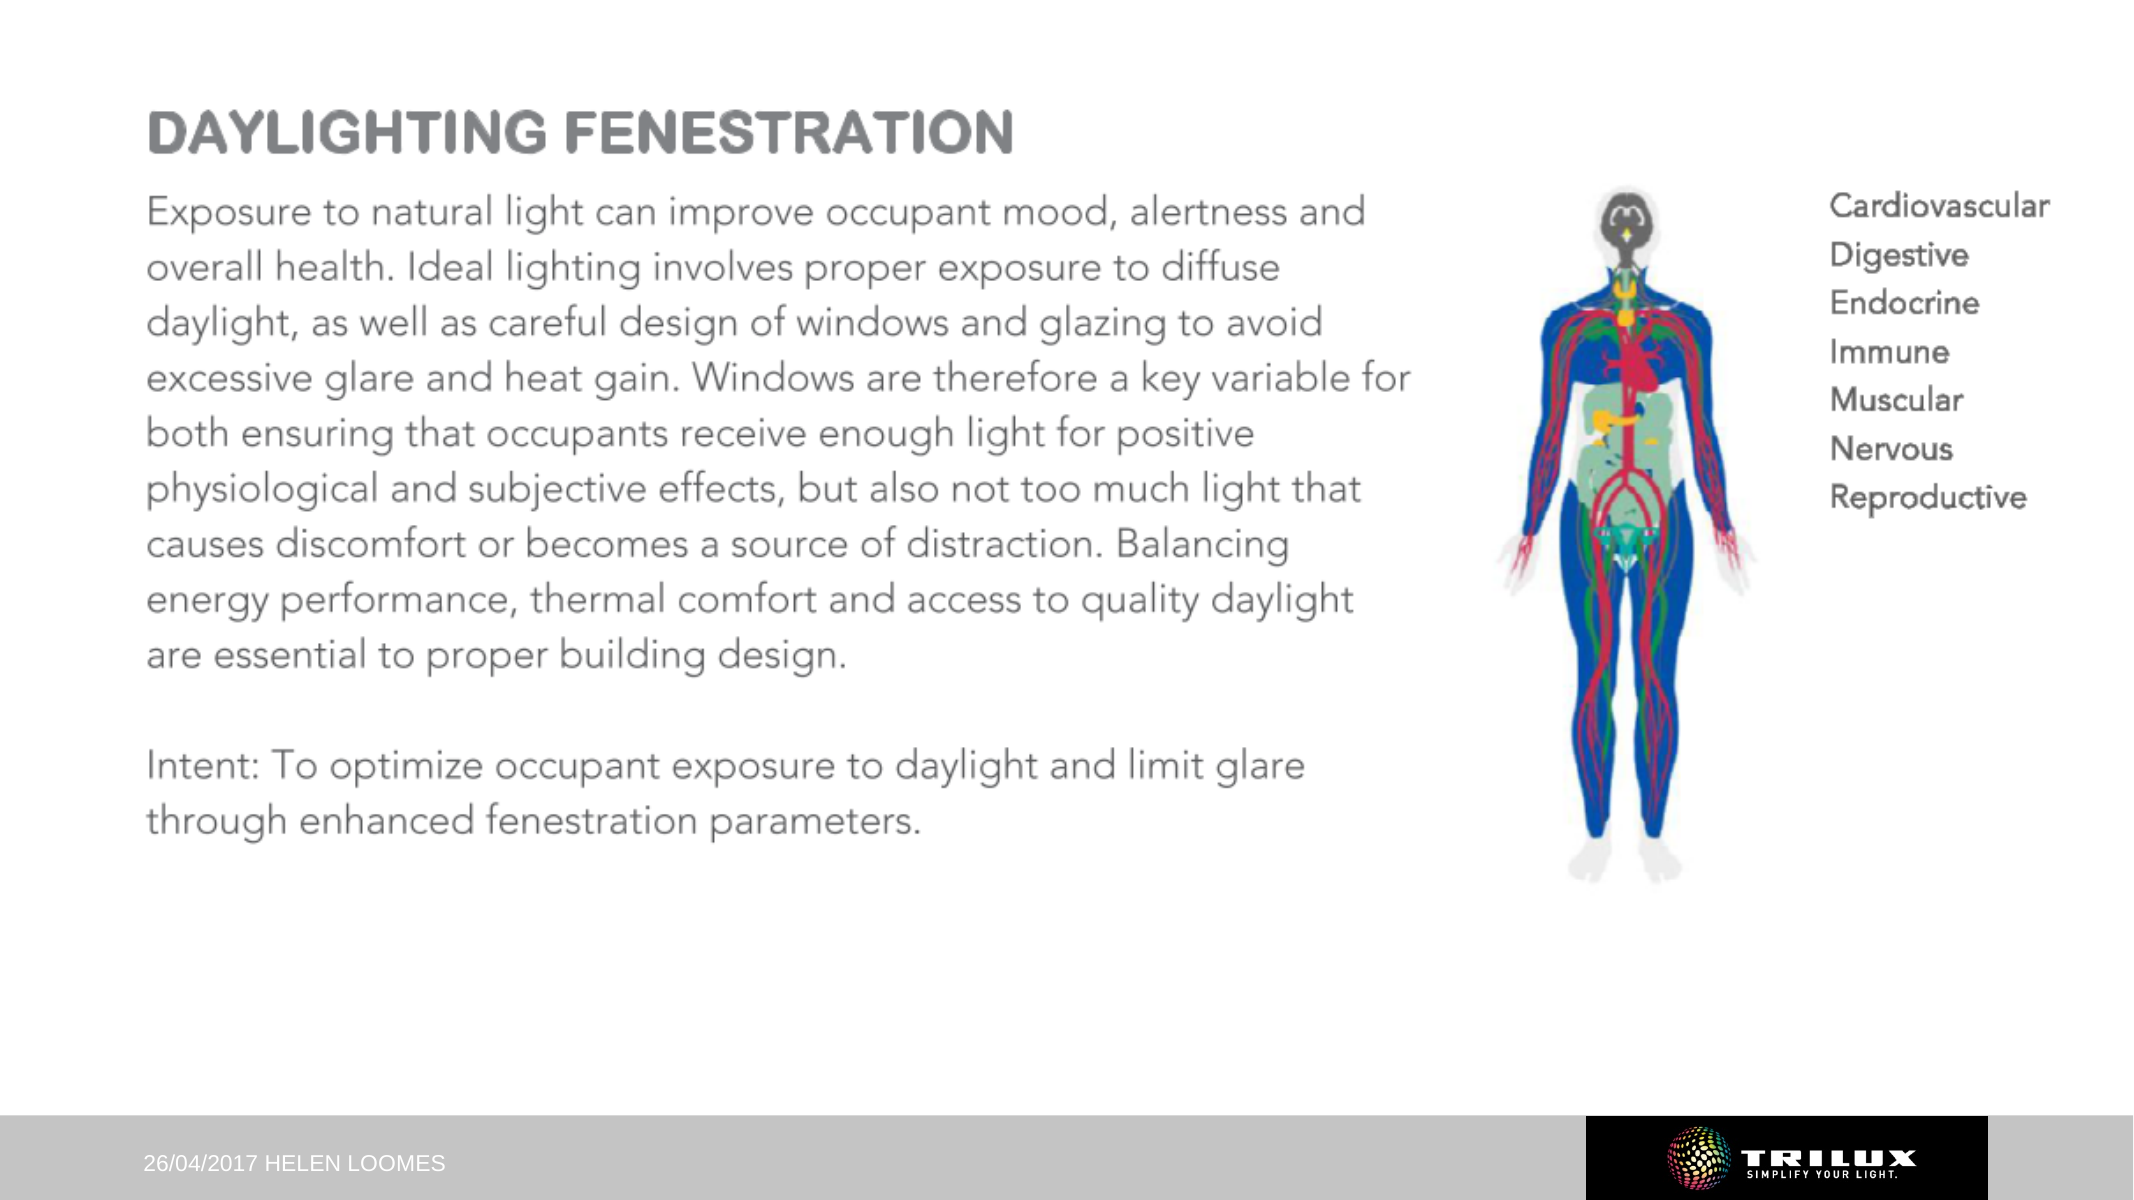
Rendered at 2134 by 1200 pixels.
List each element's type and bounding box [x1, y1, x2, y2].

picture [1586, 1116, 1988, 1200]
picture [121, 91, 2084, 920]
